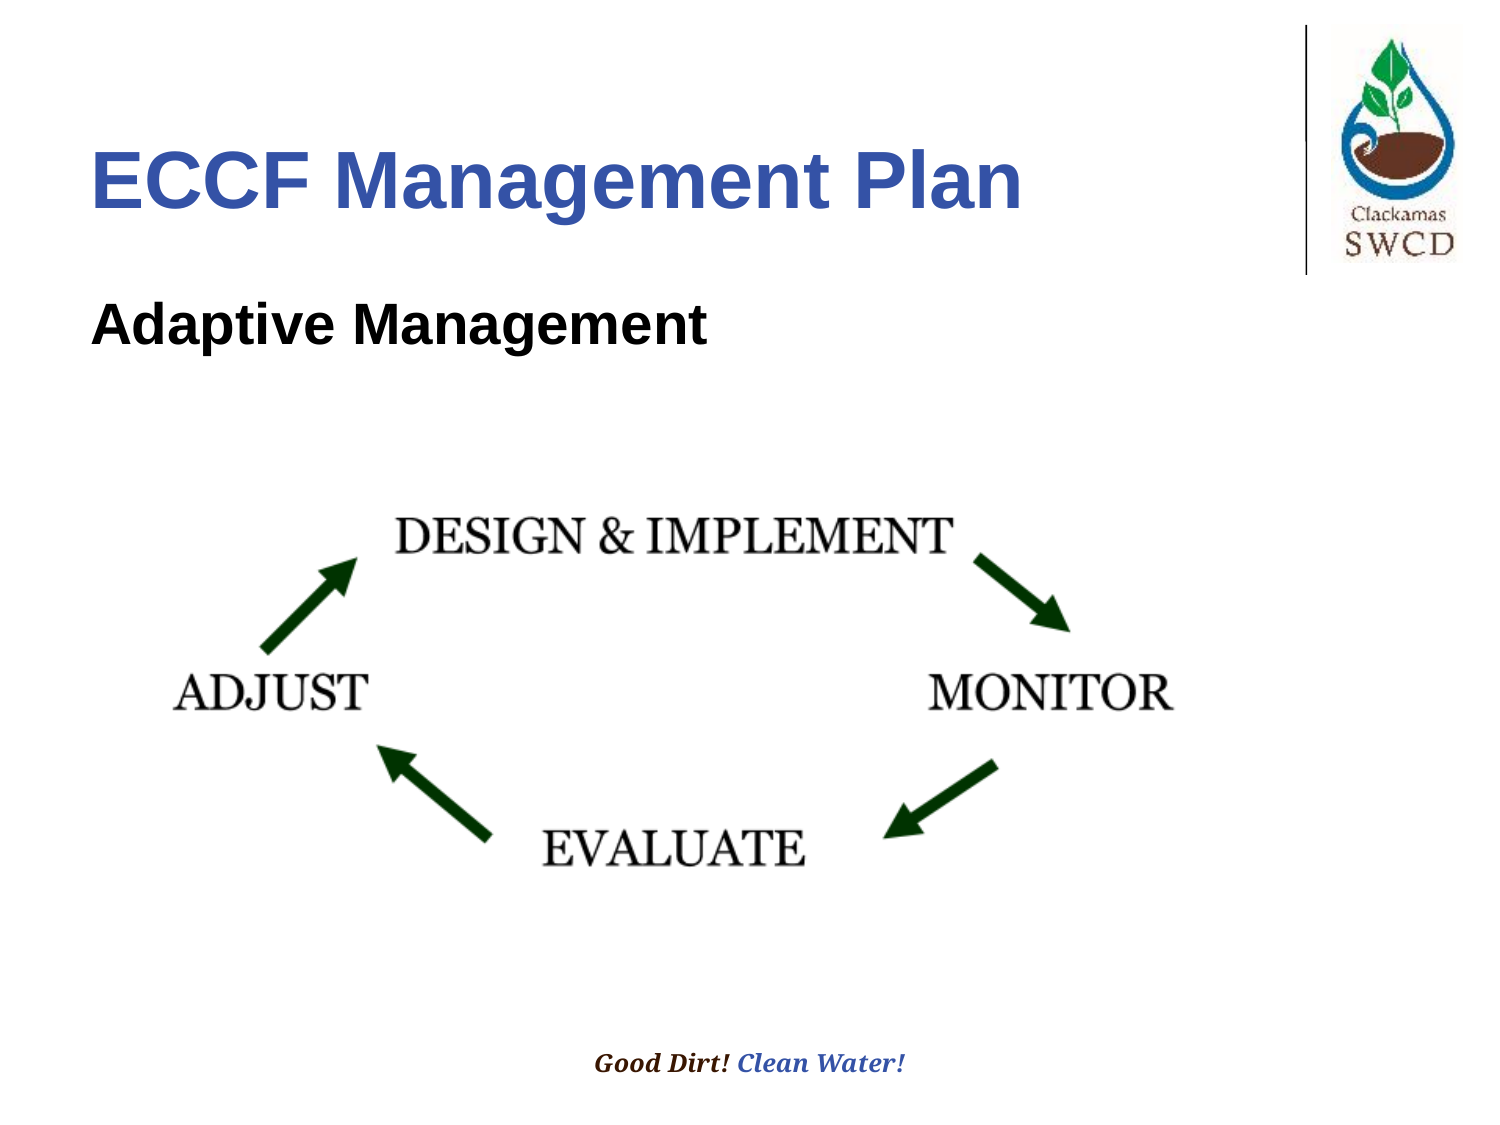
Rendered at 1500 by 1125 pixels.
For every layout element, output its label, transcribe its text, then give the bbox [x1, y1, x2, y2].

title ECCF Management Plan [74, 19, 1301, 233]
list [119, 478, 1255, 913]
picture [1331, 24, 1463, 263]
footer Good Dirt! Clean Water! [74, 1024, 1426, 1101]
text_box Adaptive Management [75, 278, 875, 367]
